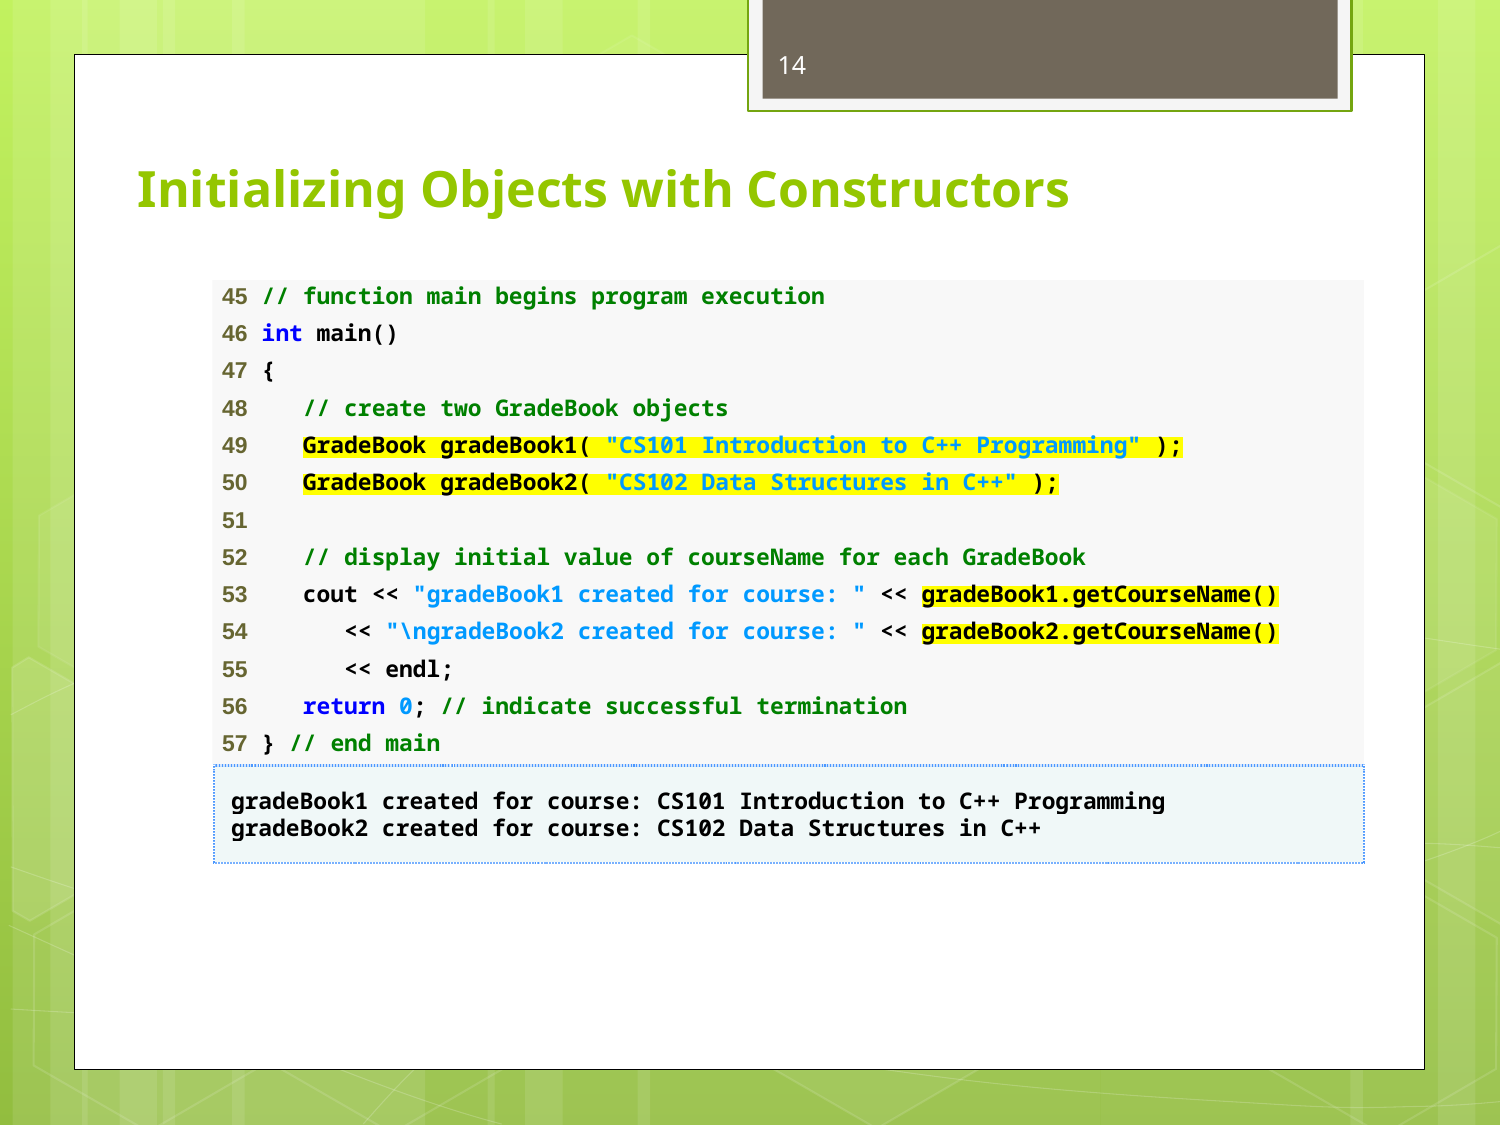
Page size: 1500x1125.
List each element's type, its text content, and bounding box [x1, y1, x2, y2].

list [212, 279, 1368, 910]
slide_number 14 [762, 36, 982, 97]
title Initializing Objects with Constructors [122, 112, 1275, 225]
footer [849, 1037, 1425, 1098]
